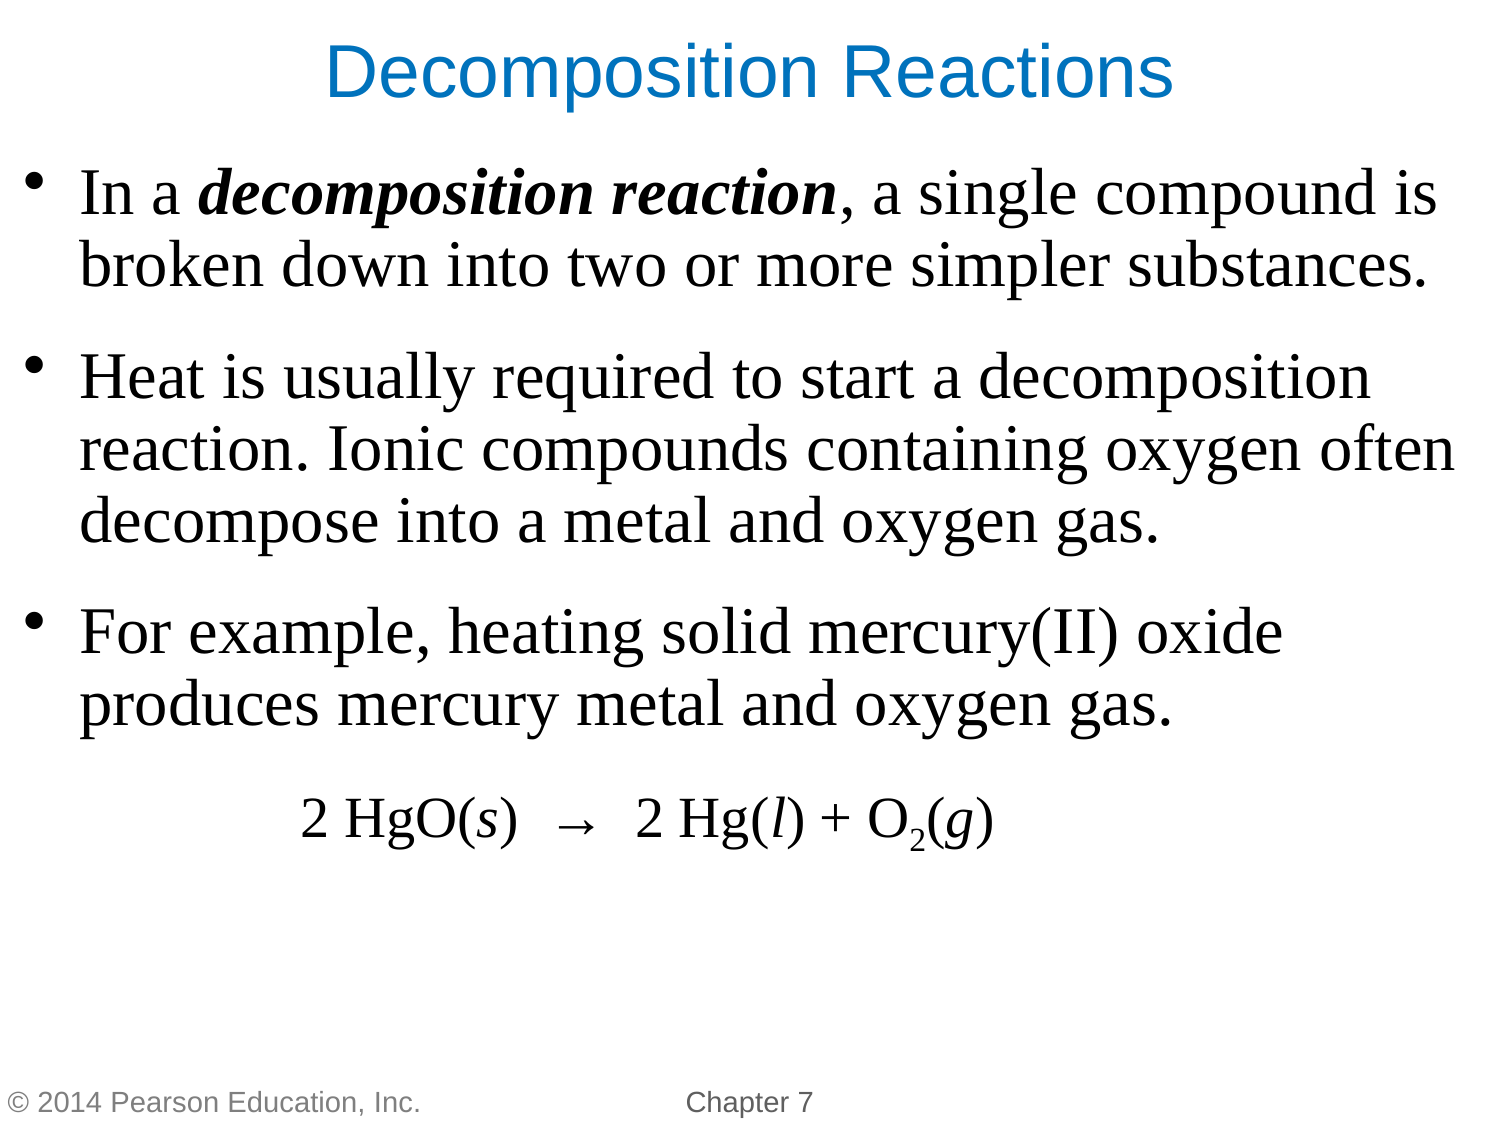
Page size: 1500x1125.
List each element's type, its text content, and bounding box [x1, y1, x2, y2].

title Decomposition Reactions [0, 0, 1500, 135]
list In a decomposition reaction, a single compound is broken down into two or more simpler substances. Heat is usually required to start a decomposition reaction. Ionic compounds containing oxygen often decompose into a metal and oxygen gas. For example, heating solid mercury(II) oxide produces mercury metal and oxygen gas. 2 HgO(s) → 2 Hg(l) + O2(g) [22, 156, 1476, 1125]
